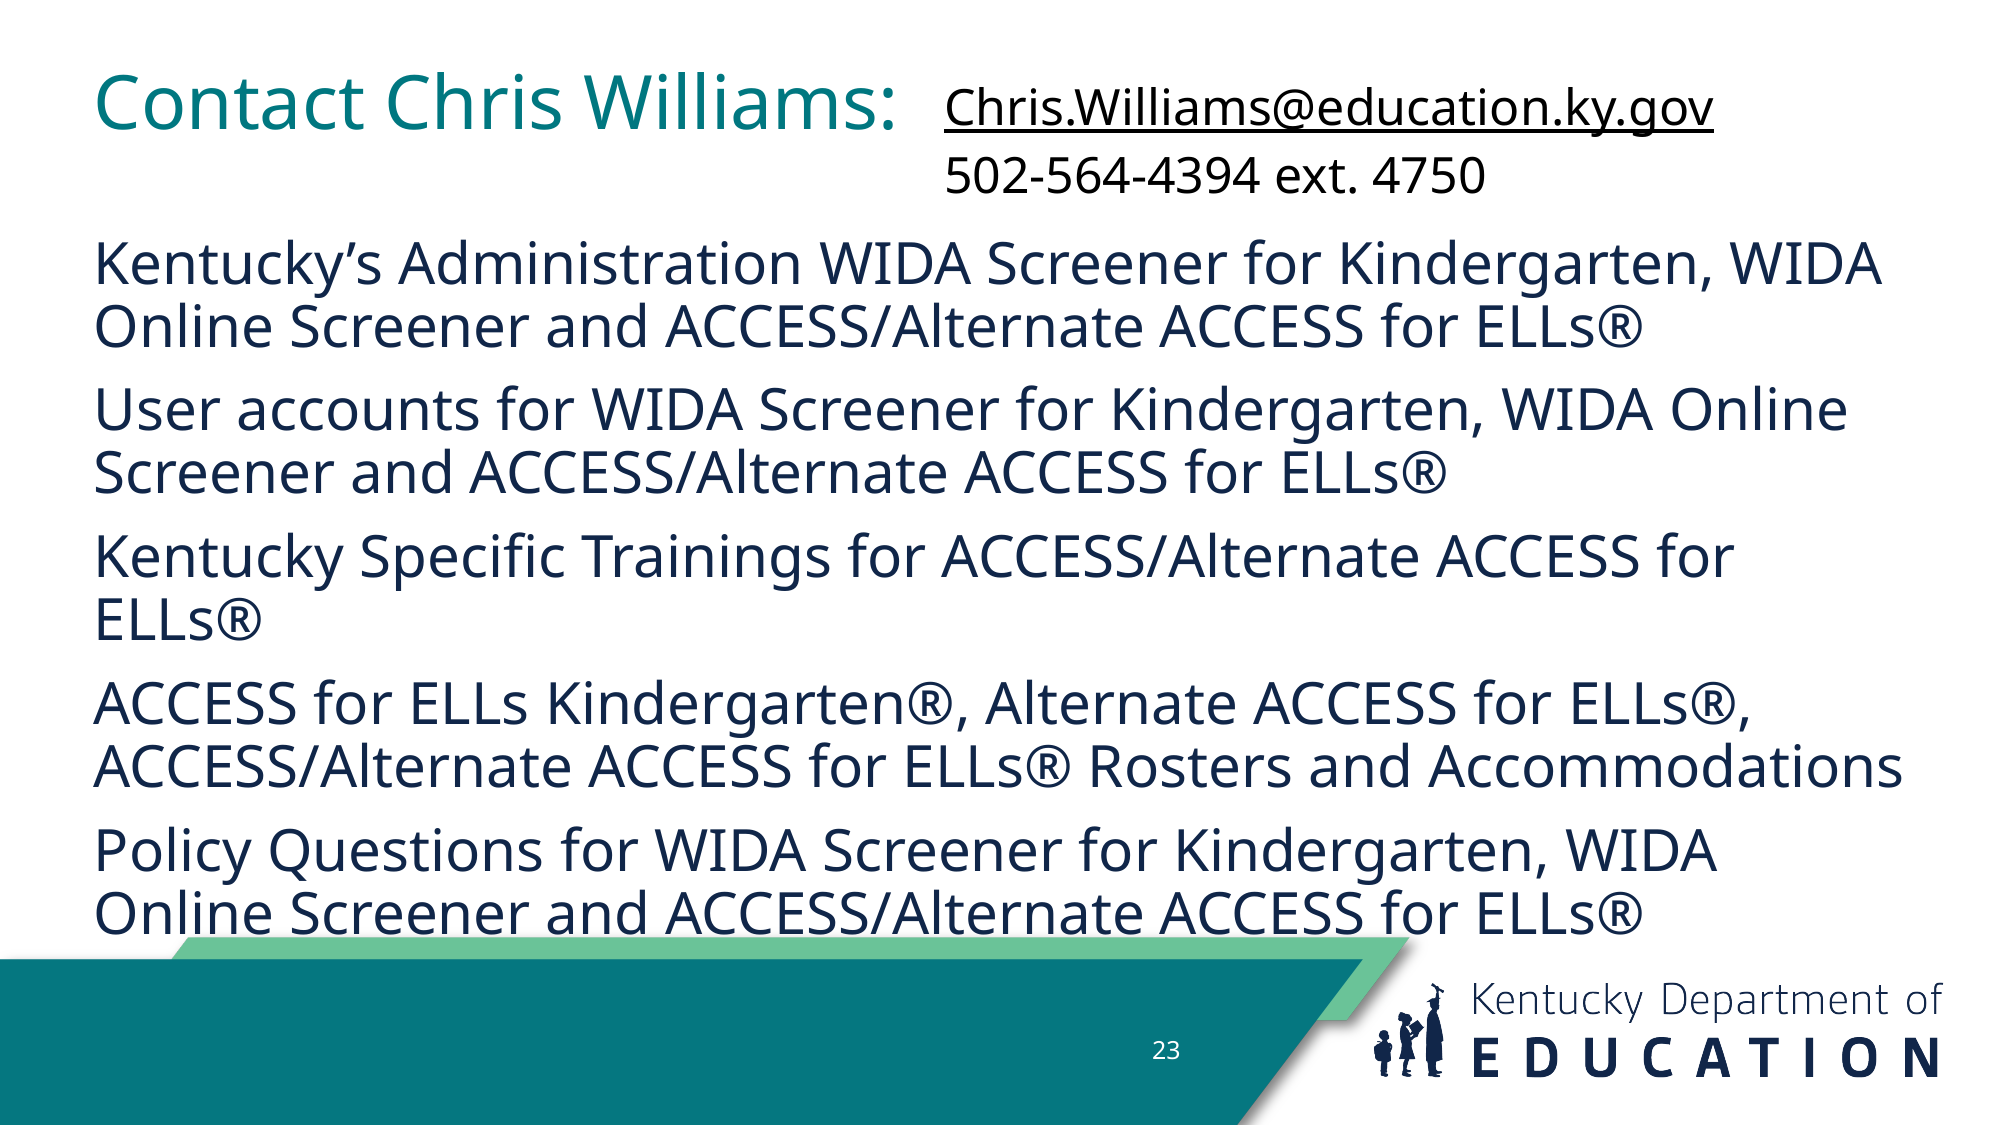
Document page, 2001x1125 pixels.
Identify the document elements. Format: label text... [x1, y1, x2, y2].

title Contact Chris Williams: [79, 0, 1602, 226]
picture [0, 0, 2001, 1125]
text_box Chris.Williams@education.ky.gov502-564-4394 ext. 4750 [929, 67, 1761, 211]
list Kentucky’s Administration WIDA Screener for Kindergarten, WIDA Online Screener and ACCESS/Alternate ACCESS for ELLs® User accounts for WIDA Screener for Kindergarten, WIDA Online Screener and ACCESS/Alternate ACCESS for ELLs® Kentucky Specific Trainings for ACCESS/Alternate ACCESS for ELLs® ACCESS for ELLs Kindergarten®, Alternate ACCESS for ELLs®, ACCESS/Alternate ACCESS for ELLs® Rosters and Accommodations Policy Questions for WIDA Screener for Kindergarten, WIDA Online Screener and ACCESS/Alternate ACCESS for ELLs® [79, 226, 1921, 995]
slide_number 23 [1083, 1027, 1196, 1087]
